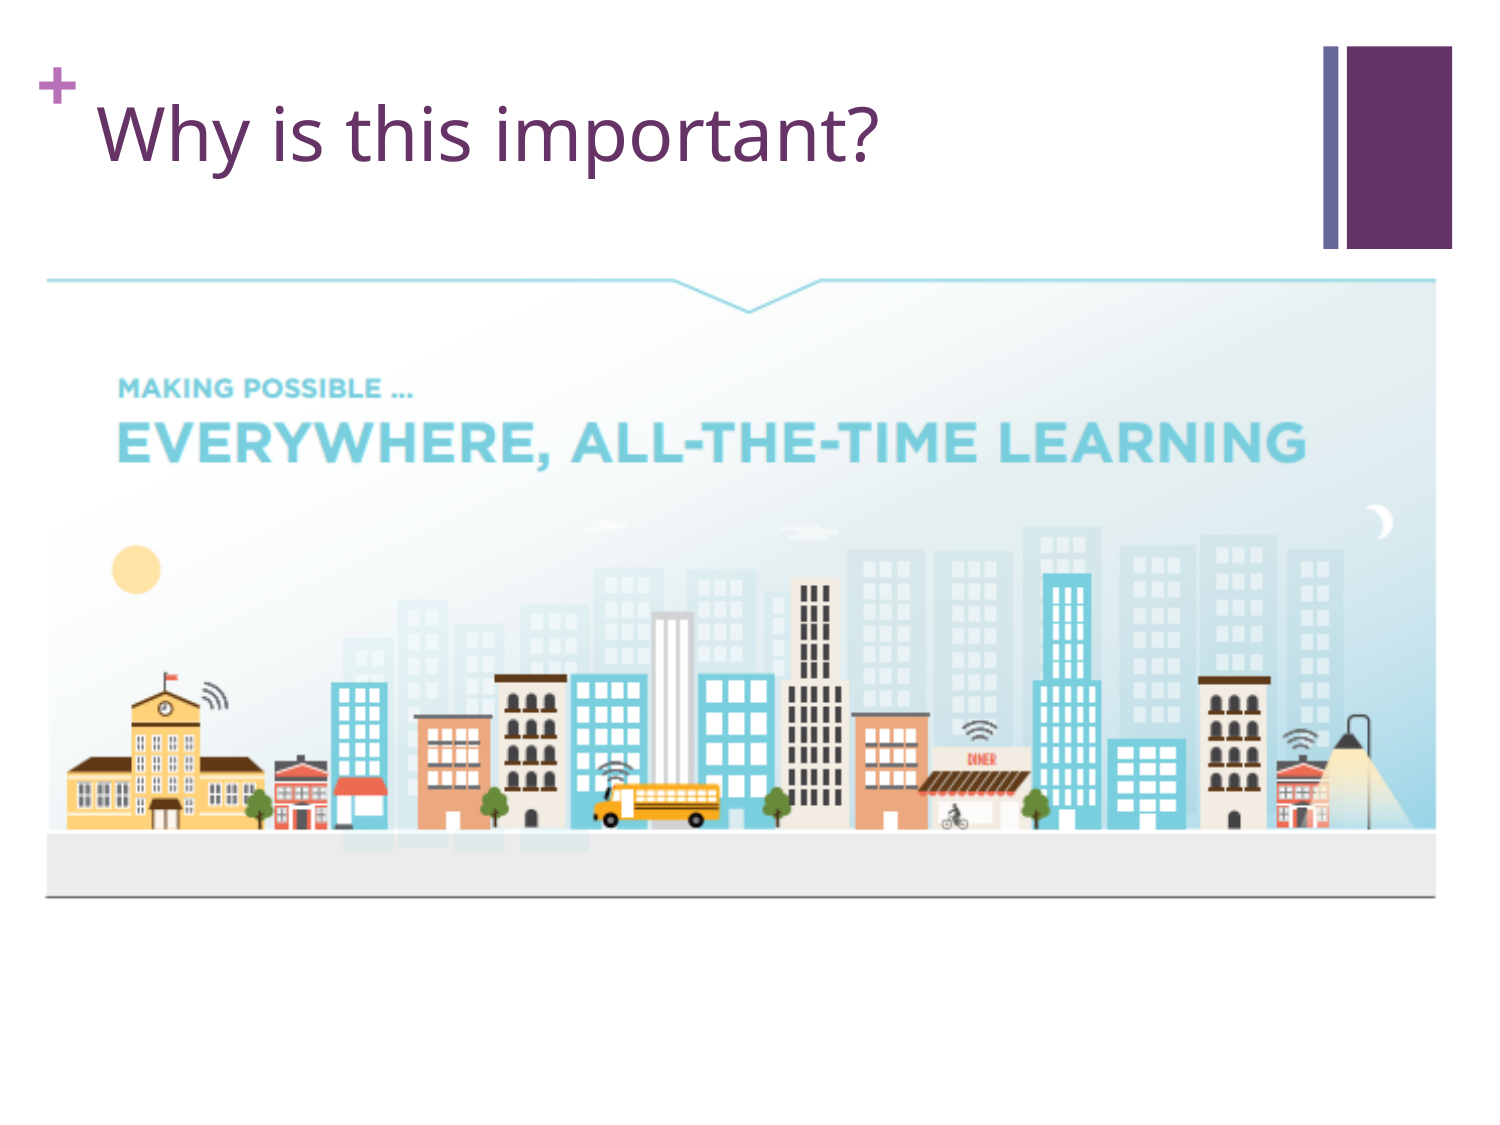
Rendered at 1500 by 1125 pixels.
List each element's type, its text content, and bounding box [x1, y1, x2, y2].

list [4, 249, 1487, 926]
title Why is this important? [81, 79, 1322, 246]
